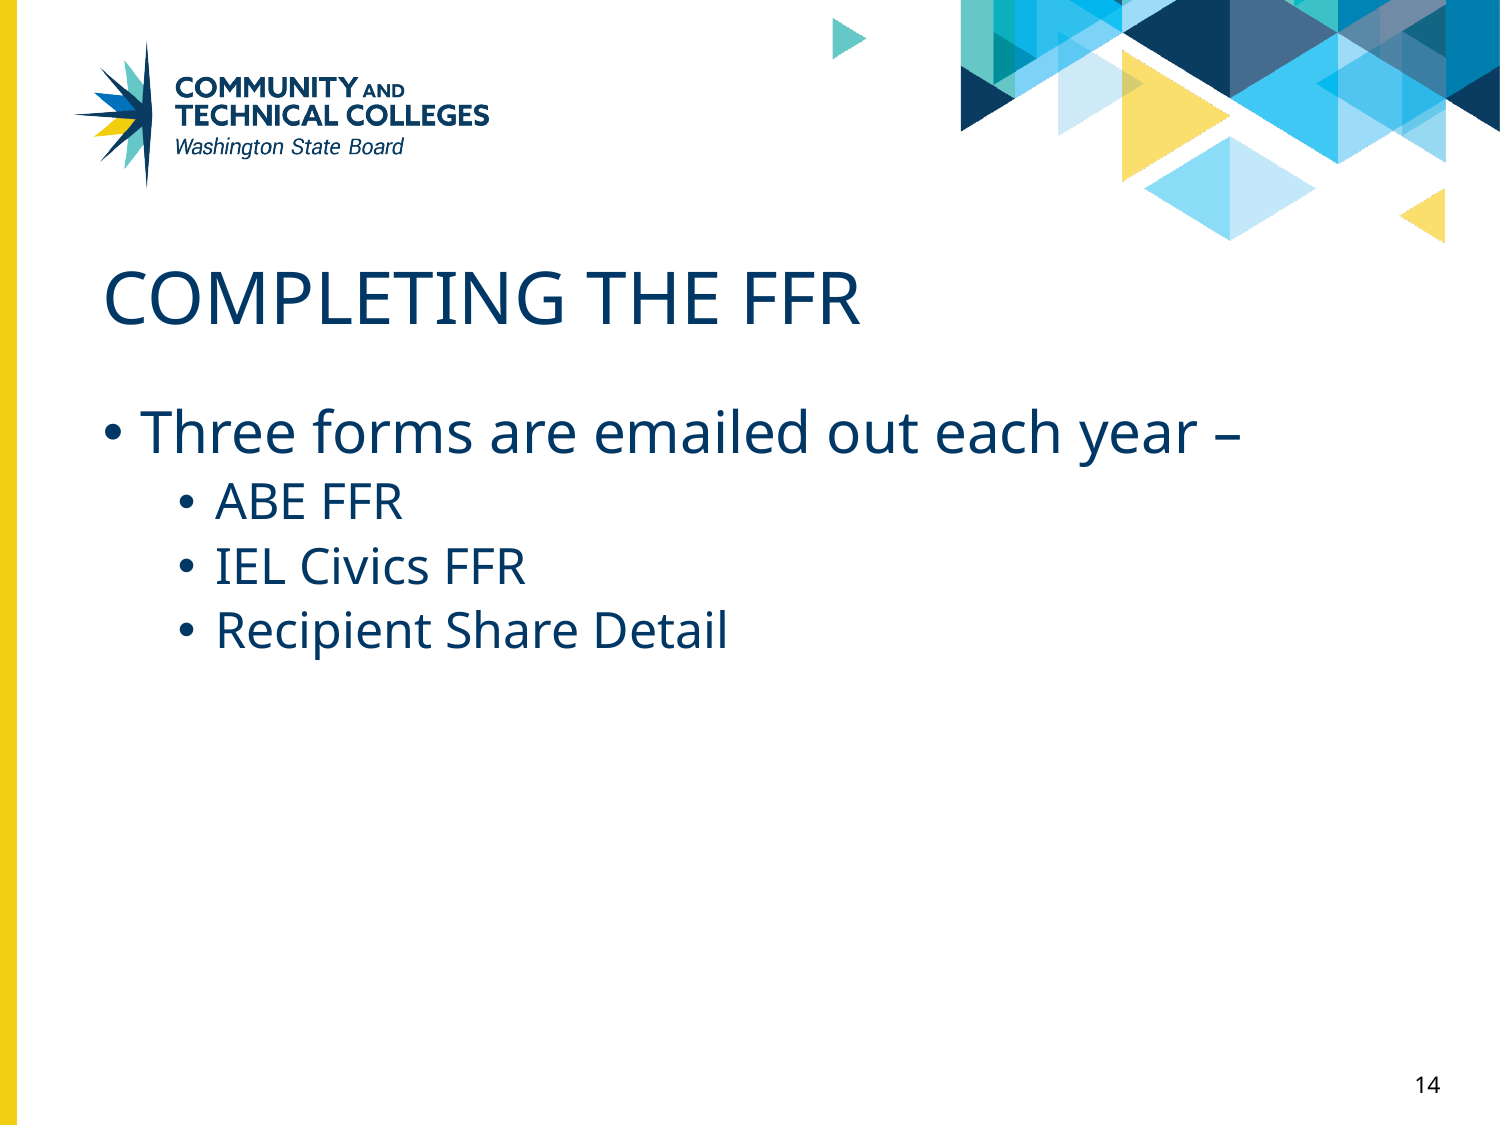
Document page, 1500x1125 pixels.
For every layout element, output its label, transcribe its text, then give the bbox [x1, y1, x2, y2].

title Completing the ffr [88, 254, 1456, 385]
picture [832, 0, 1500, 243]
picture [17, 25, 557, 228]
slide_number 14 [1378, 1063, 1456, 1103]
list Three forms are emailed out each year – ABE FFR IEL Civics FFR Recipient Share Detail [88, 396, 1358, 871]
